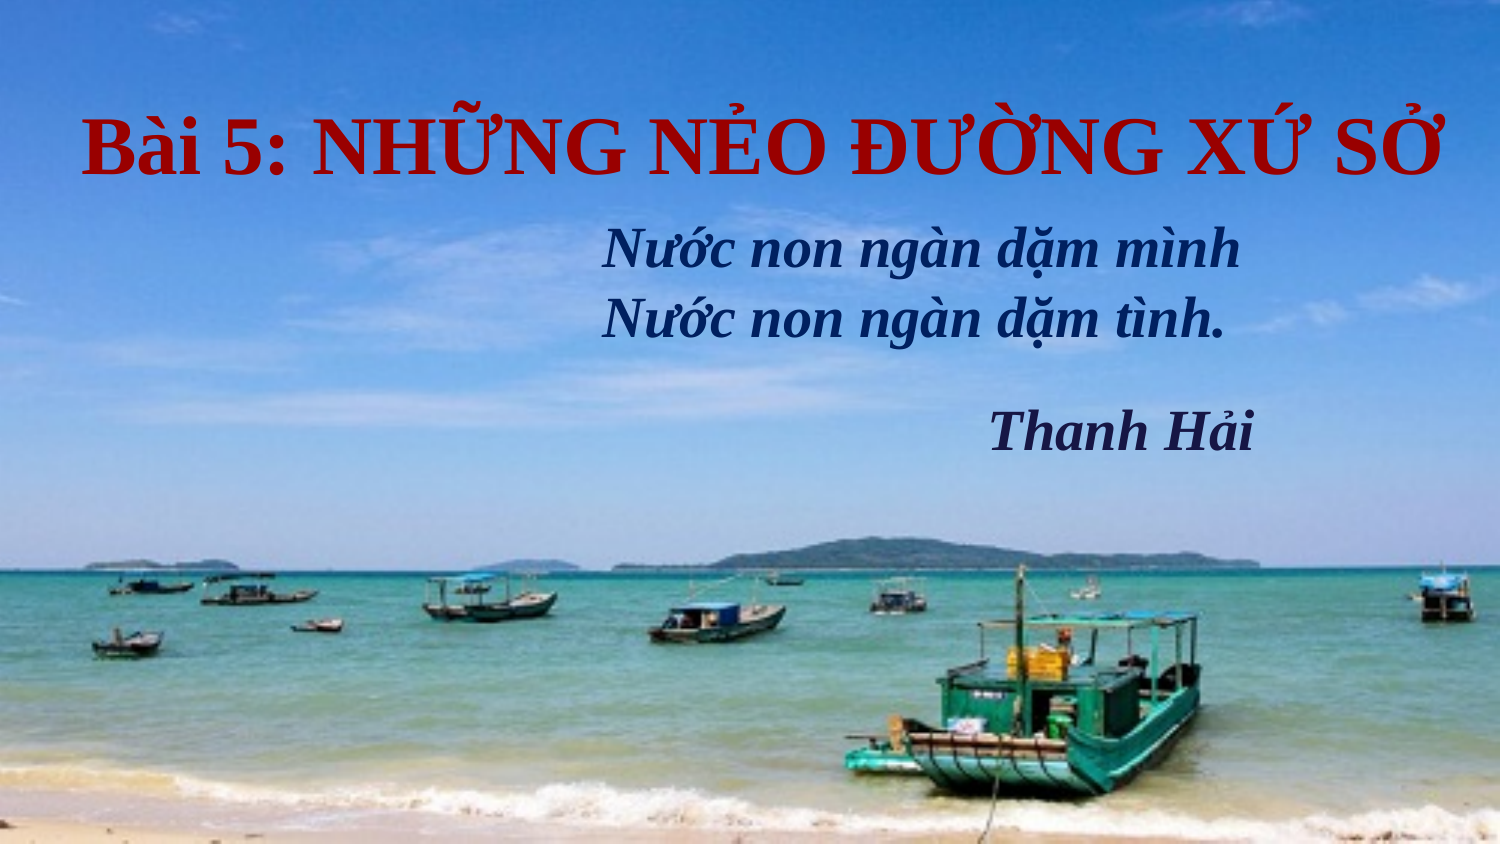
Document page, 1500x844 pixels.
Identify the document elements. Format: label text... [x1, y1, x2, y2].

text_box Thanh Hải [972, 384, 1271, 470]
text_box Nước non ngàn dặm mình Nước non ngàn dặm tình. [587, 201, 1451, 357]
picture [0, 0, 1500, 844]
text_box Bài 5: NHỮNG NẺO ĐƯỜNG XỨ SỞ [66, 84, 1460, 200]
